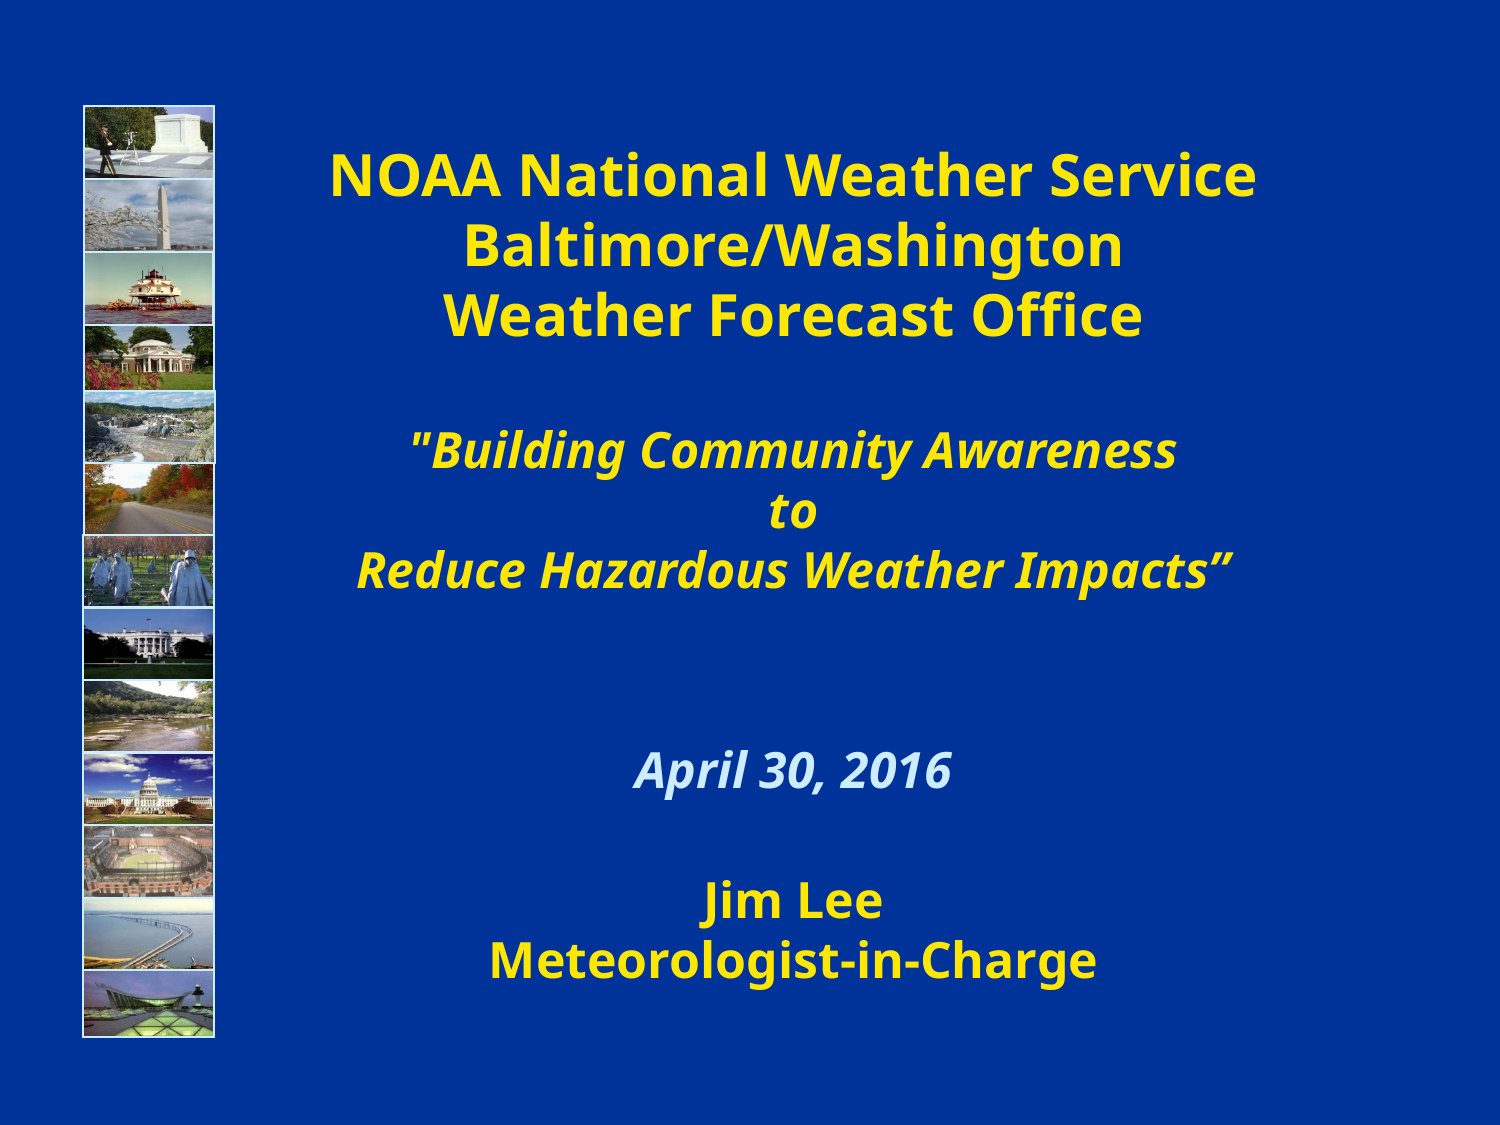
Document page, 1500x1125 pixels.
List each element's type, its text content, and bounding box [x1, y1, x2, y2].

picture [84, 608, 214, 752]
picture [84, 391, 214, 607]
picture [83, 898, 214, 1036]
picture [84, 107, 213, 390]
text_box NOAA National Weather Service Baltimore/Washington Weather Forecast Office "Building Community Awareness to Reduce Hazardous Weather Impacts” April 30, 2016 Jim Lee Meteorologist-in-Charge [262, 131, 1325, 996]
picture [83, 753, 214, 897]
